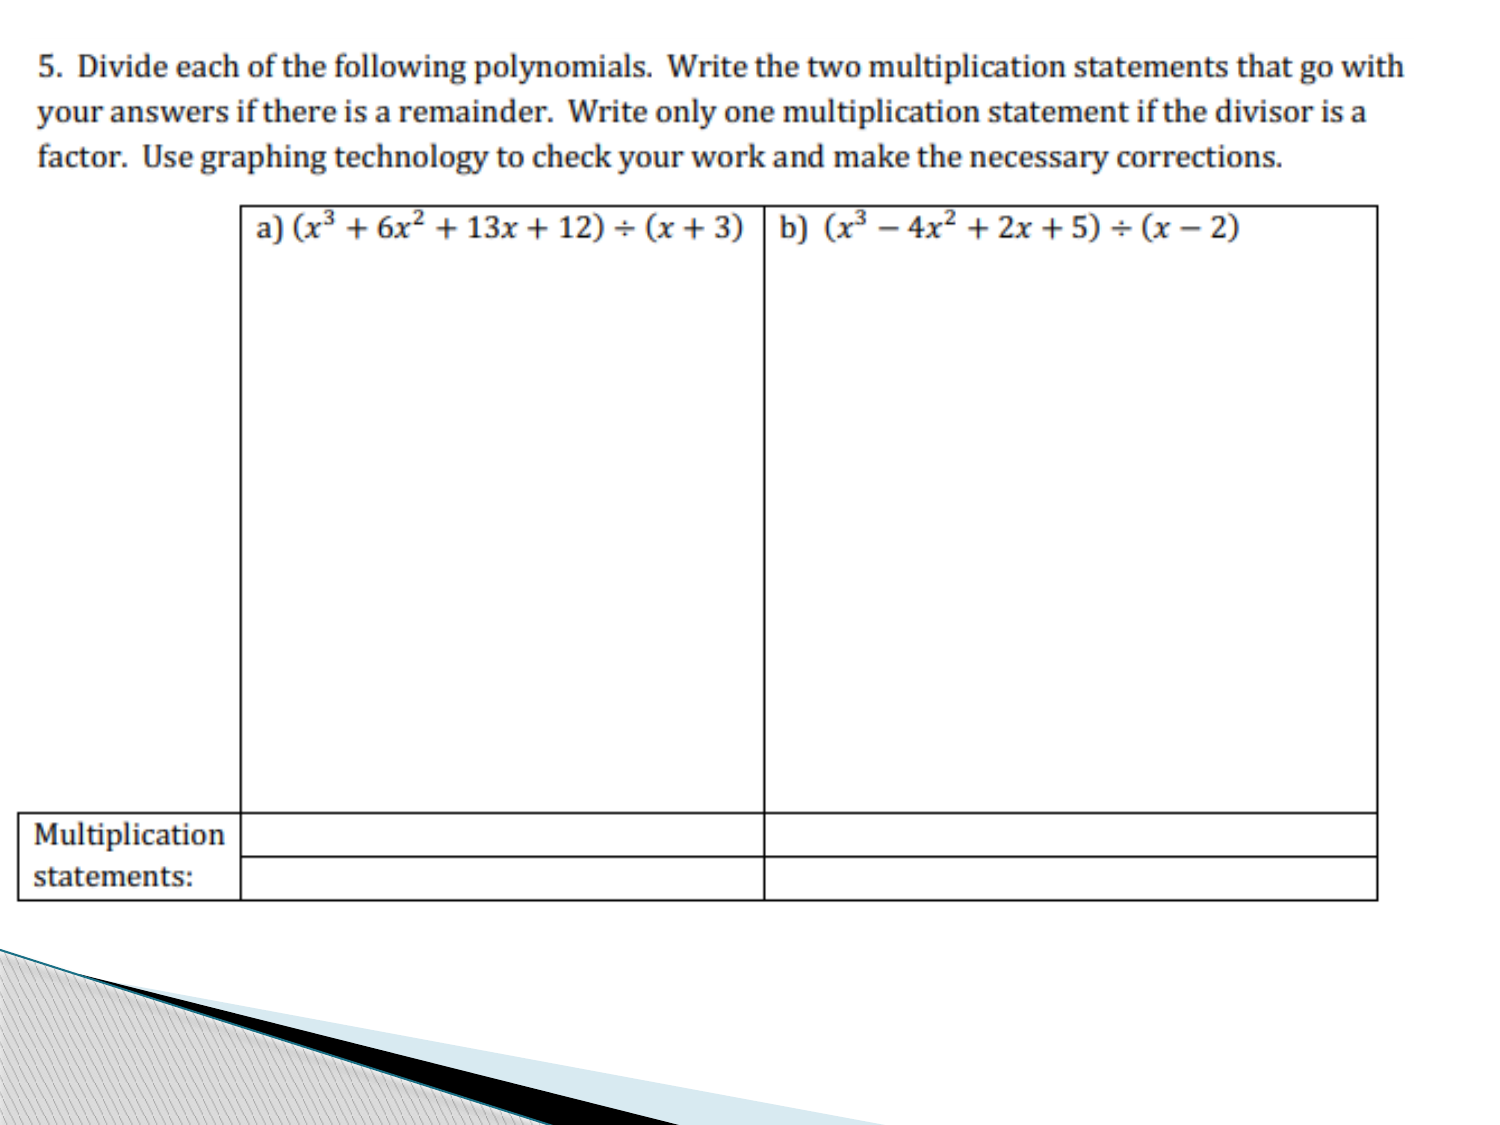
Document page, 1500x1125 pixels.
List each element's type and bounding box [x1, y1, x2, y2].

picture [9, 199, 1390, 913]
picture [29, 37, 1414, 188]
